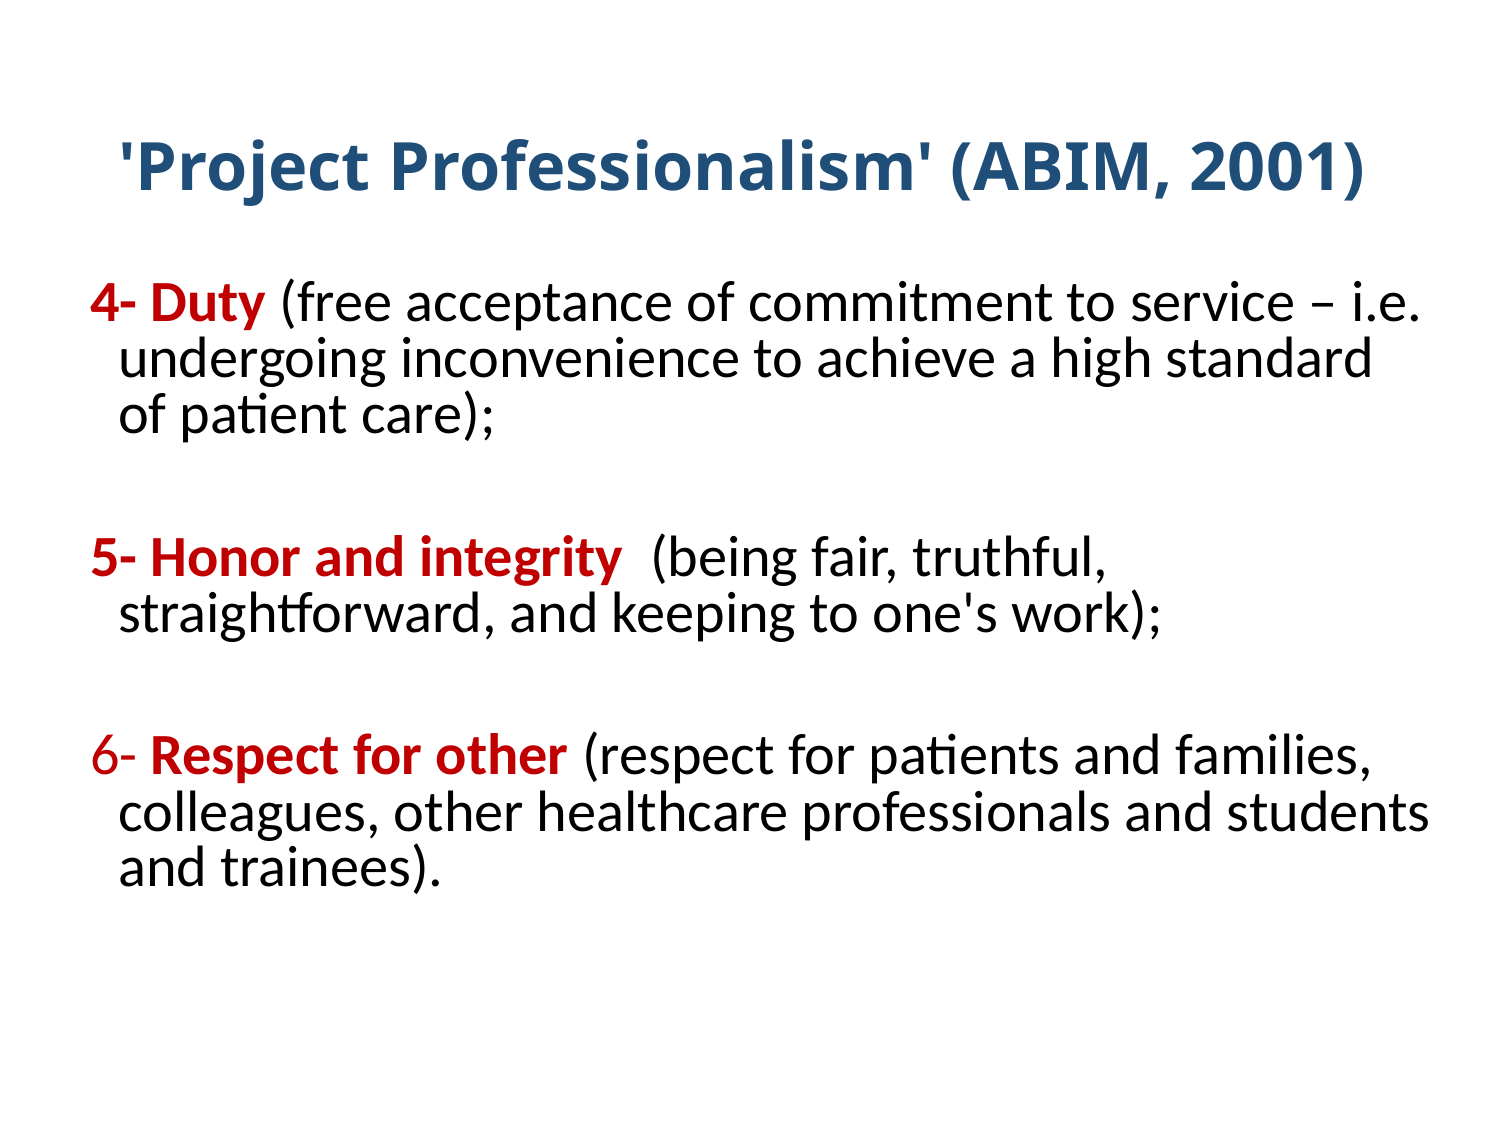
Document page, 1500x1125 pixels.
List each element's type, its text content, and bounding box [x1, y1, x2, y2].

title 'Project Professionalism' (ABIM, 2001) [103, 59, 1397, 269]
list 4- Duty (free acceptance of commitment to service – i.e. undergoing inconvenience to achieve a high standard of patient care); 5- Honor and integrity (being fair, truthful, straightforward, and keeping to one's work); 6- Respect for other (respect for patients and families, colleagues, other healthcare professionals and students and trainees). [75, 269, 1450, 1013]
